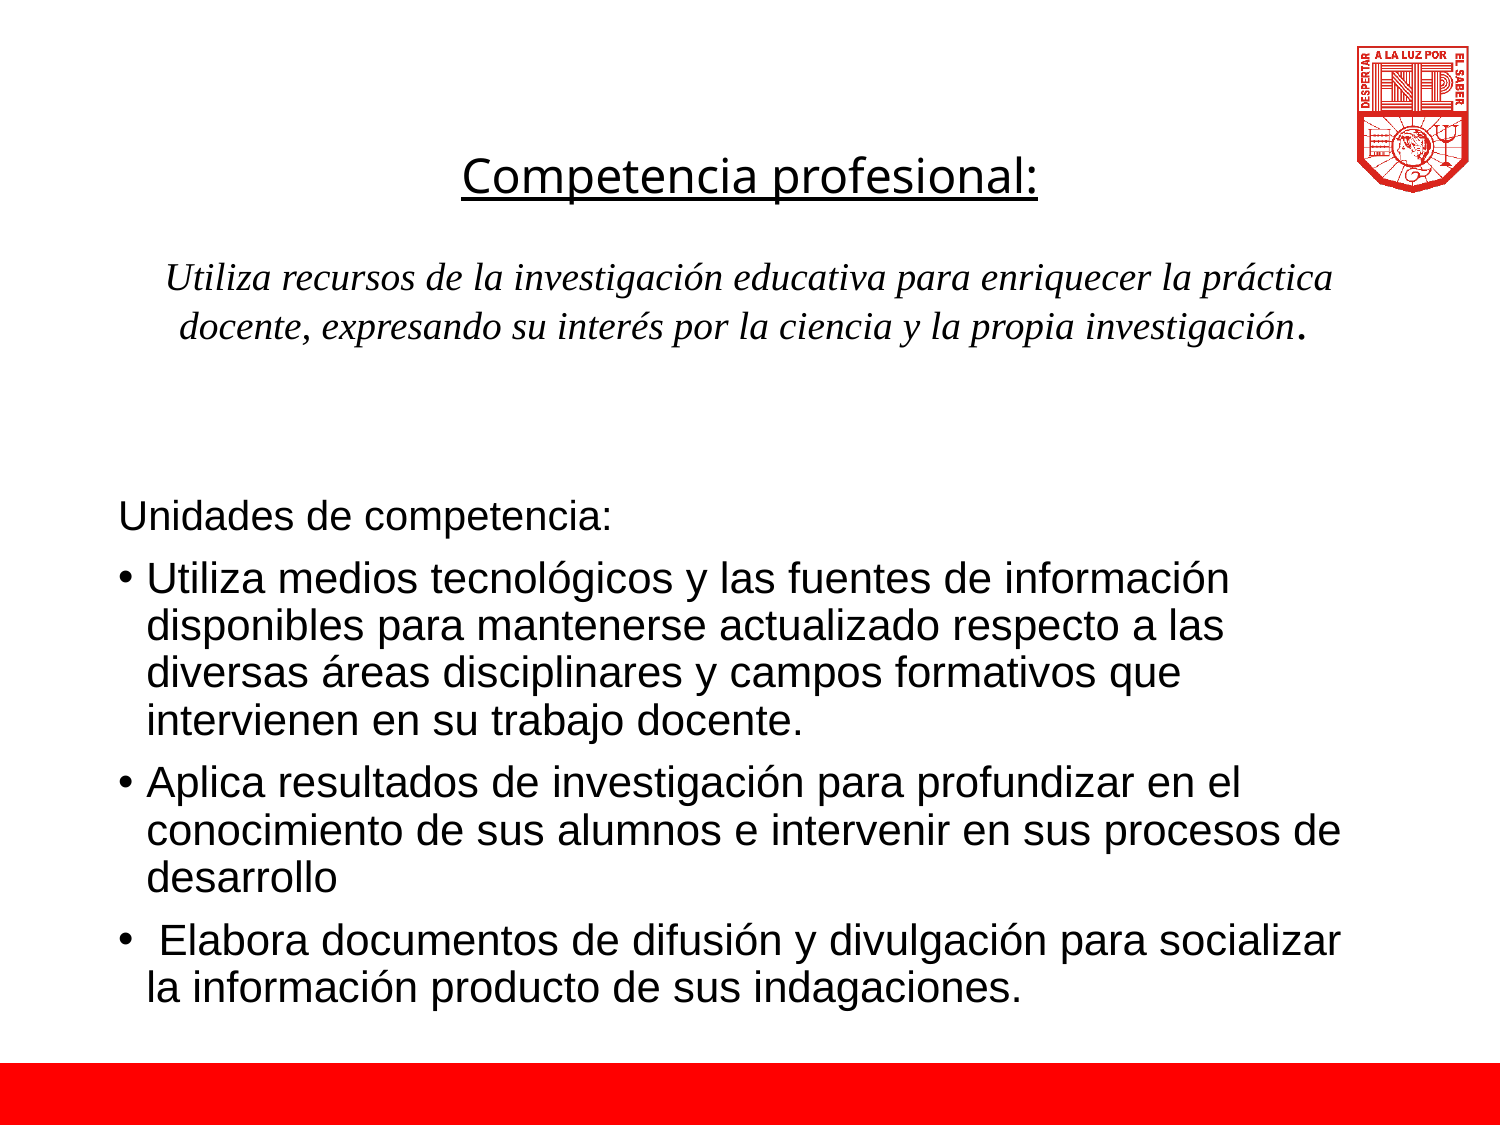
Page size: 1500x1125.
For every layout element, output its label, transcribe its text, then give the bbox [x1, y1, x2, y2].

picture [1341, 27, 1484, 211]
title Competencia profesional: Utiliza recursos de la investigación educativa para enriquecer la práctica docente, expresando su interés por la ciencia y la propia investigación. [103, 142, 1397, 360]
list Unidades de competencia: Utiliza medios tecnológicos y las fuentes de información disponibles para mantenerse actualizado respecto a las diversas áreas disciplinares y campos formativos que intervienen en su trabajo docente. Aplica resultados de investigación para profundizar en el conocimiento de sus alumnos e intervenir en sus procesos de desarrollo Elabora documentos de difusión y divulgación para socializar la información producto de sus indagaciones. [103, 487, 1397, 1125]
